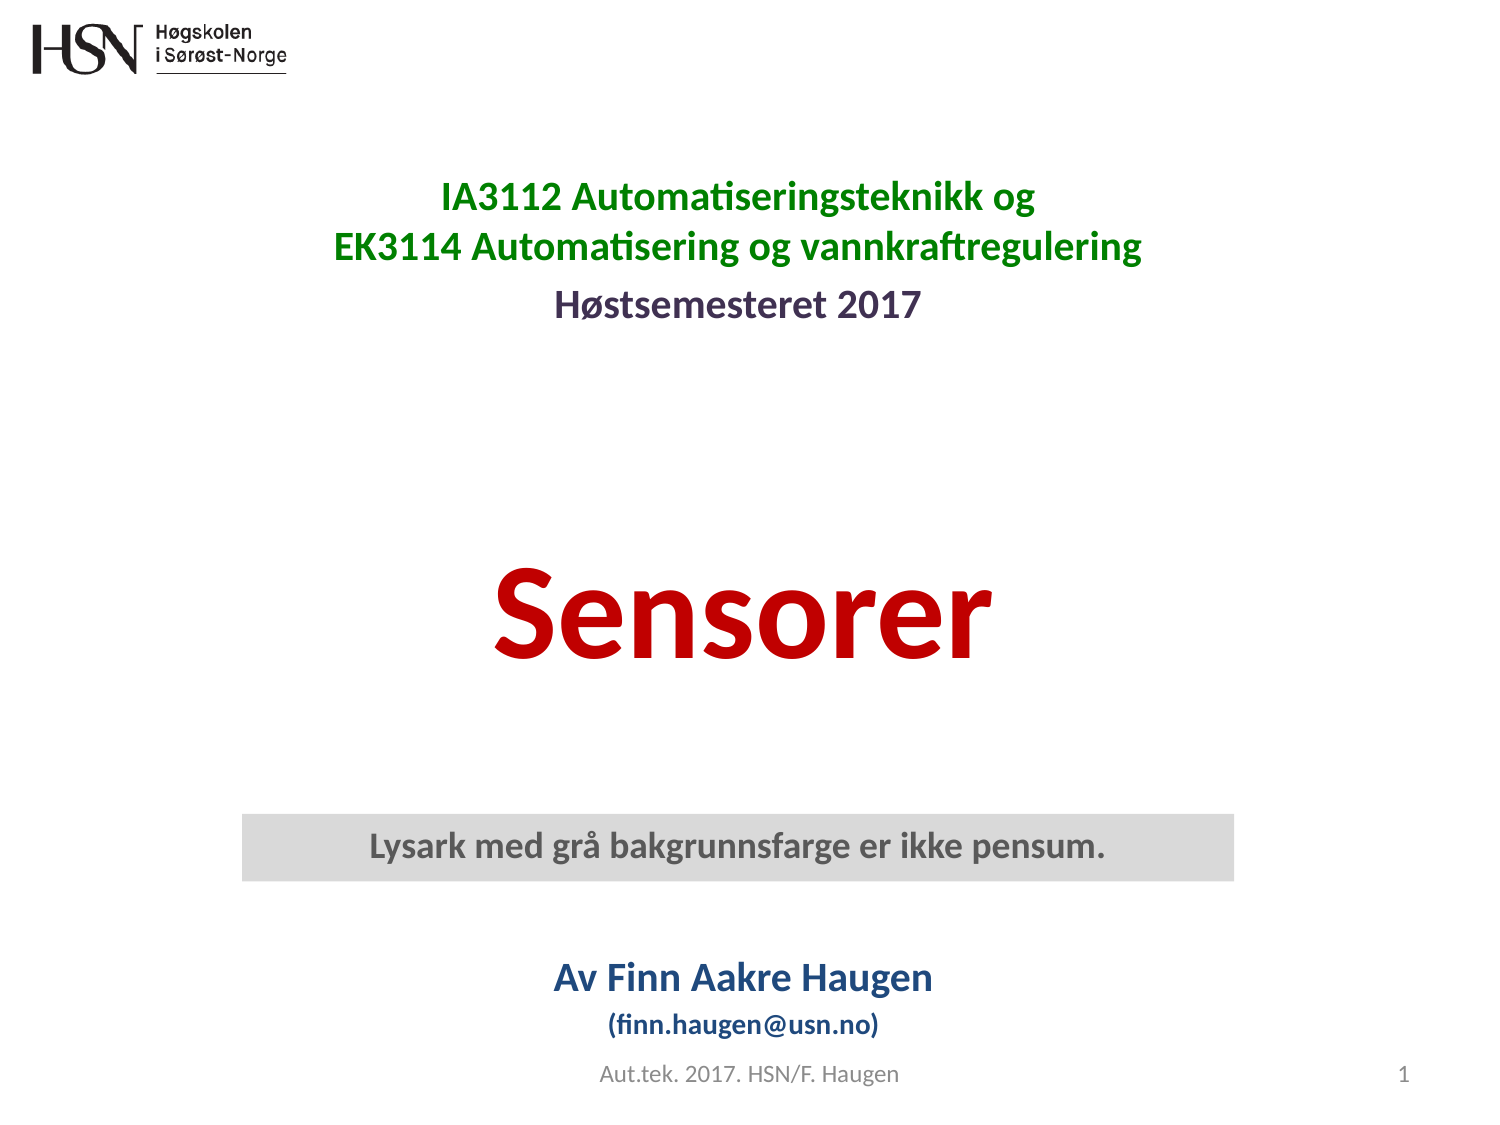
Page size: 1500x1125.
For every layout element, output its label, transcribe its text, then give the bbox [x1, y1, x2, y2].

picture [29, 20, 292, 79]
footer Aut.tek. 2017. HSN/F. Haugen [512, 1042, 988, 1103]
title Sensorer [29, 432, 1460, 776]
text_box IA3112 Automatiseringsteknikk og EK3114 Automatisering og vannkraftregulering Høstsemesteret 2017 [88, 161, 1388, 362]
text_box Lysark med grå bakgrunnsfarge er ikke pensum. [242, 813, 1235, 882]
subtitle Av Finn Aakre Haugen (finn.haugen@usn.no) [218, 941, 1269, 1071]
slide_number 1 [1074, 1042, 1425, 1103]
